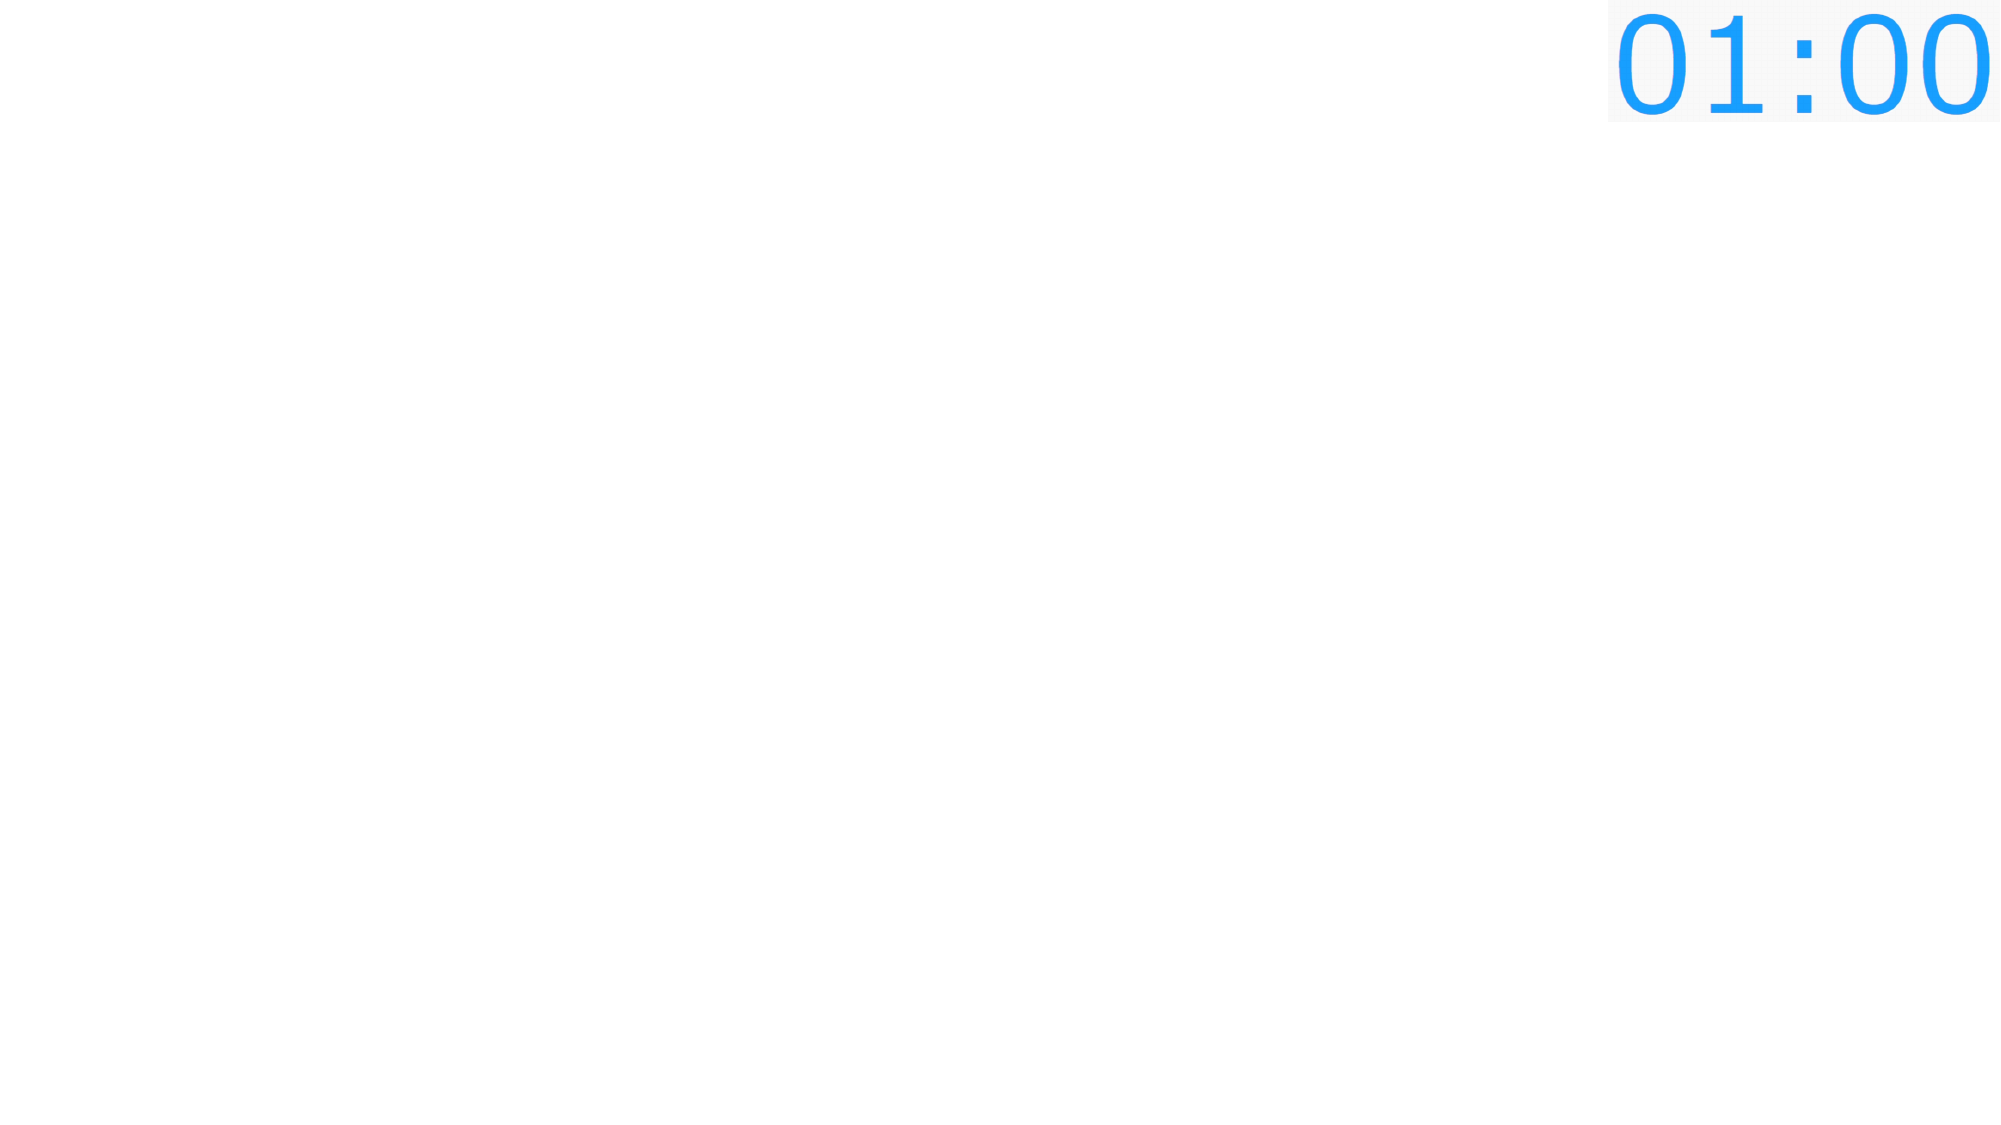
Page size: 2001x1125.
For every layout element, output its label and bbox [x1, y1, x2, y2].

text_box [1607, 0, 2000, 123]
